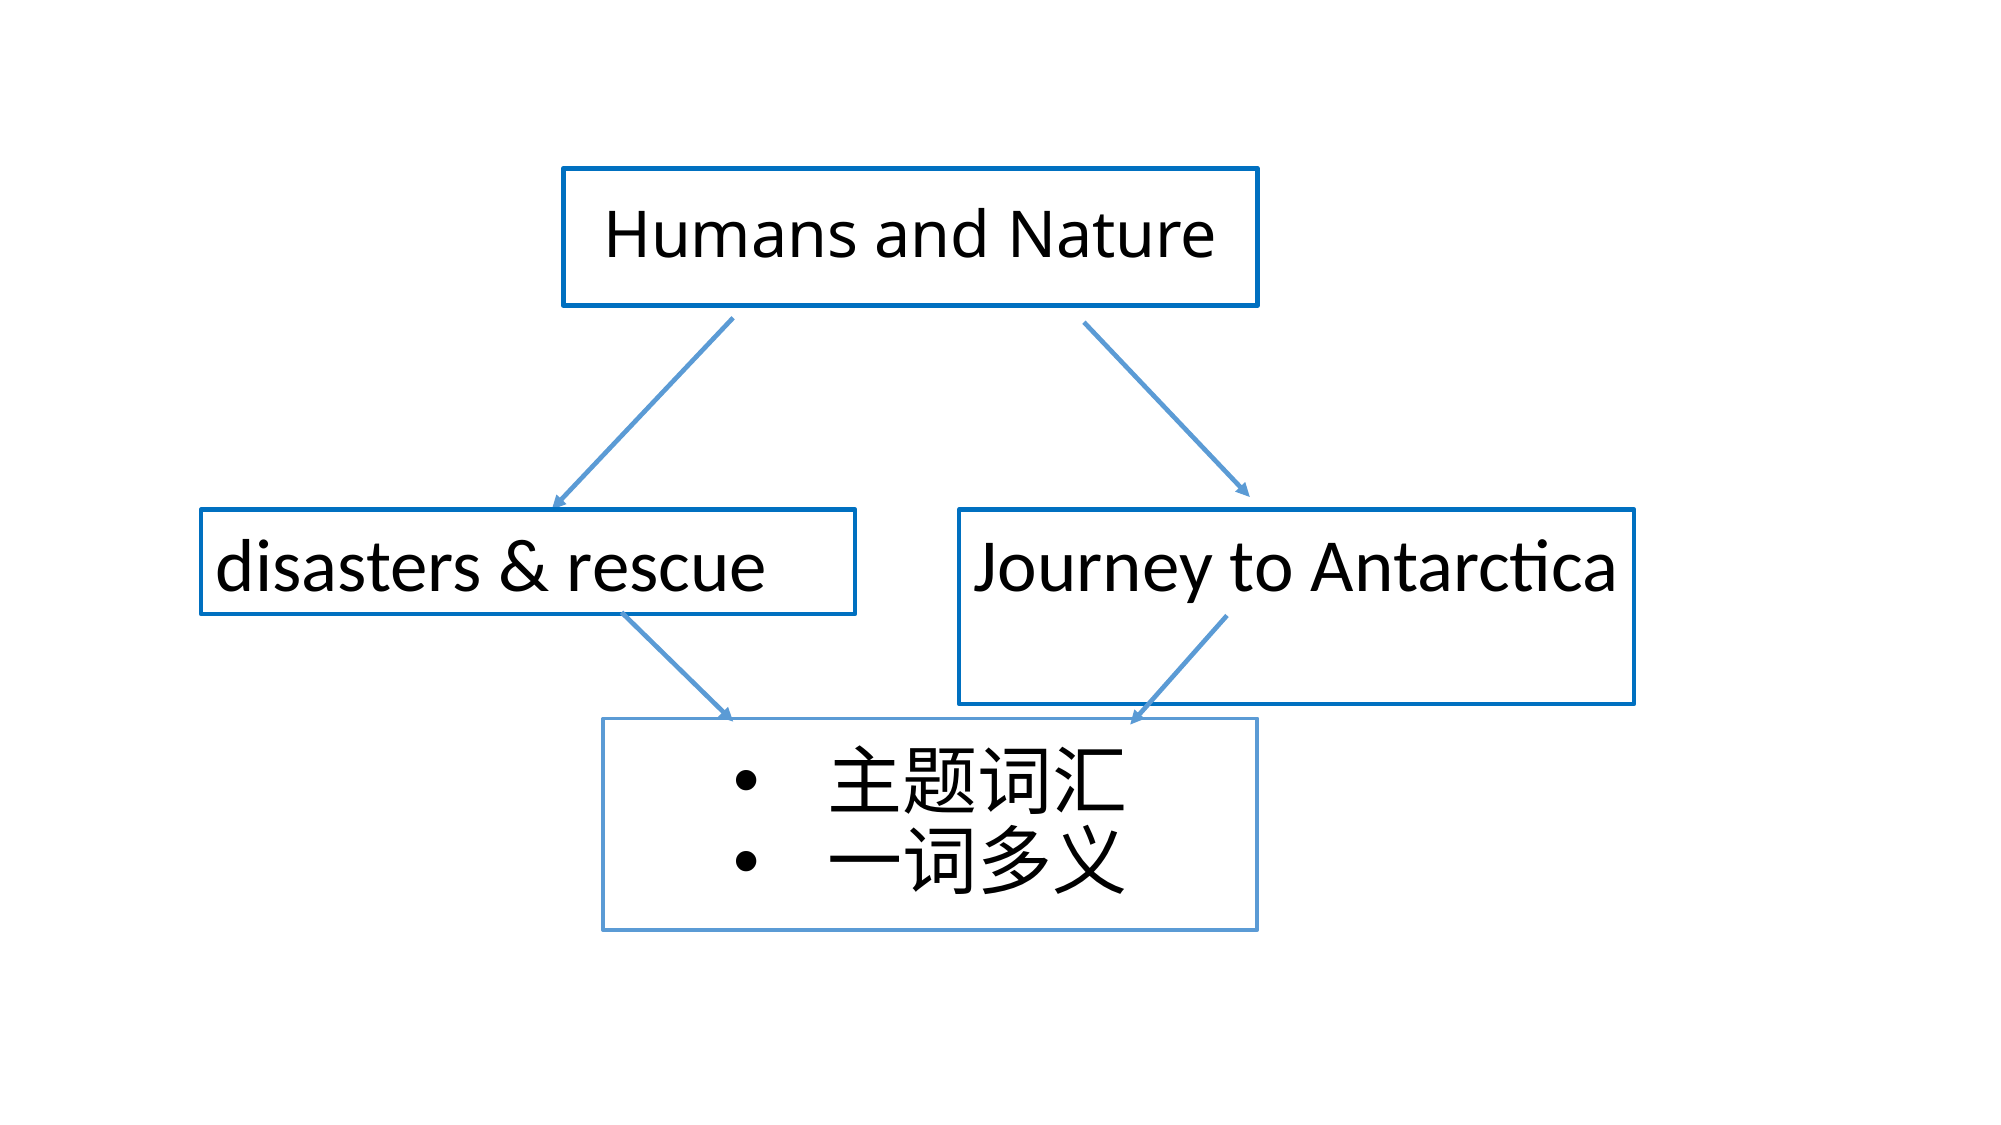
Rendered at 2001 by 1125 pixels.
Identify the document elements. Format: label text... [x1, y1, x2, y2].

text_box disasters & rescue [201, 509, 856, 615]
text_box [1130, 615, 1227, 725]
text_box Journey to Antarctica [959, 509, 1635, 705]
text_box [551, 317, 734, 510]
title Humans and Nature [563, 168, 1258, 306]
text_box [1083, 322, 1250, 497]
text_box 主题词汇 一词多义 [603, 718, 1258, 931]
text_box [621, 612, 734, 722]
